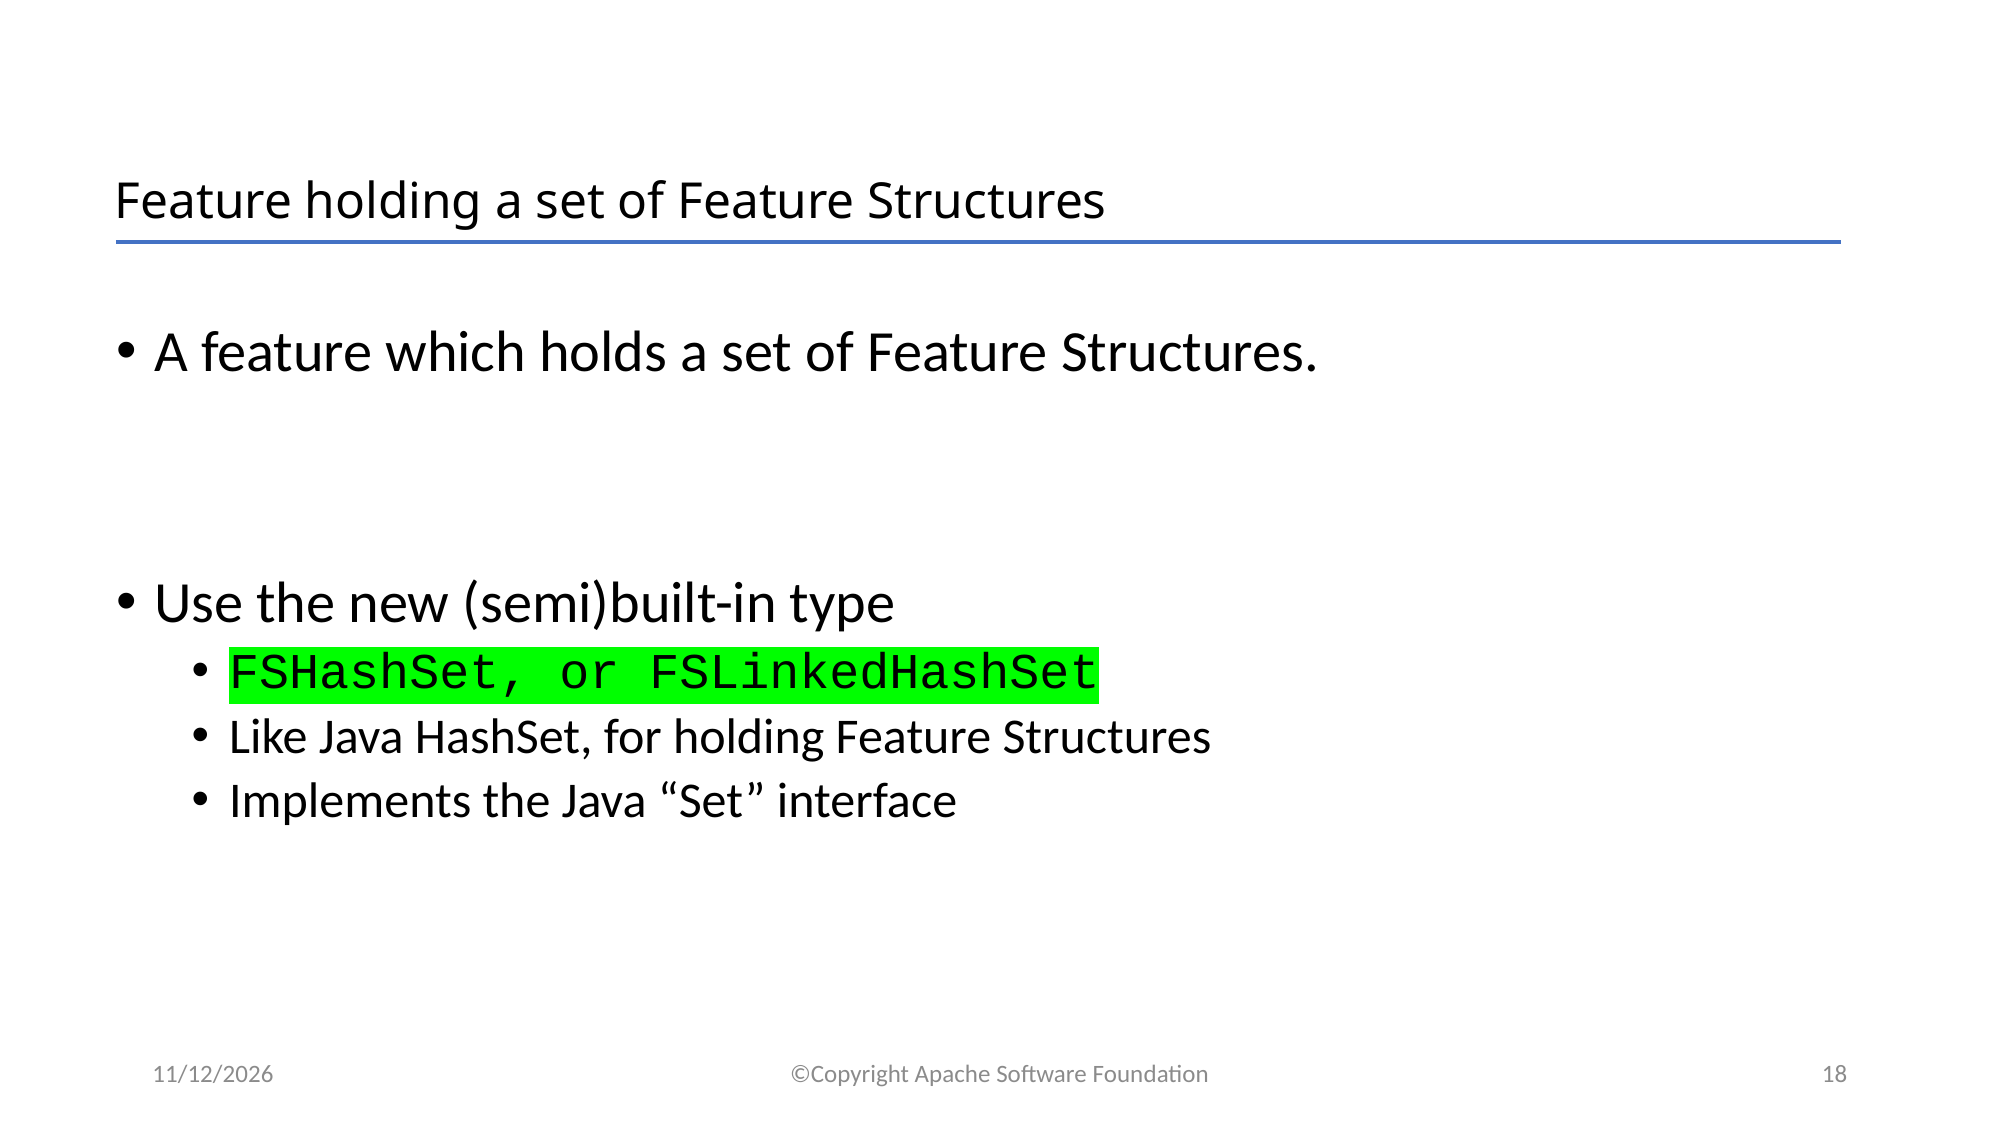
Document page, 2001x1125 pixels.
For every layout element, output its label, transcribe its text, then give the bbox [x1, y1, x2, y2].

list A feature which holds a set of Feature Structures. Use the new (semi)built-in type FSHashSet, or FSLinkedHashSet Like Java HashSet, for holding Feature Structures Implements the Java “Set” interface [101, 313, 1867, 976]
slide_number 18 [1412, 1042, 1863, 1103]
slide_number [137, 1042, 588, 1103]
title Feature holding a set of Feature Structures [99, 167, 1950, 238]
footer ©Copyright Apache Software Foundation [662, 1042, 1338, 1103]
